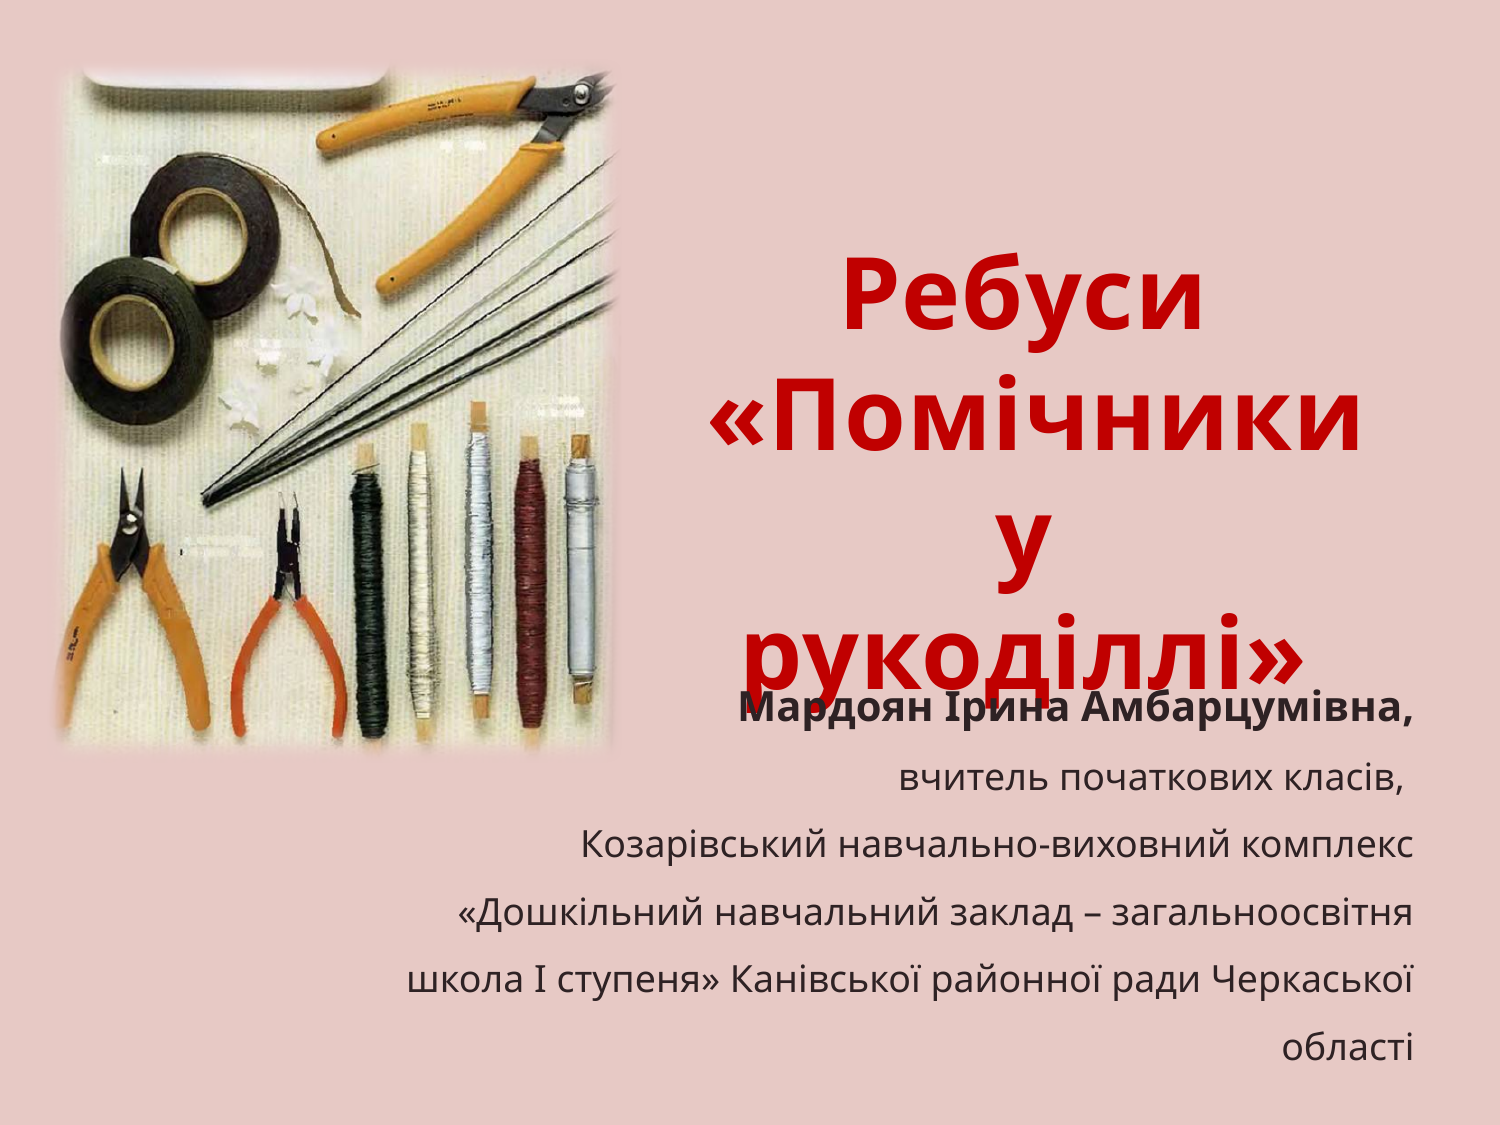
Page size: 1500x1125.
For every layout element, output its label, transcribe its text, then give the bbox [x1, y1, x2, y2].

picture [46, 58, 622, 765]
text_box Мардоян Ірина Амбарцумівна, вчитель початкових класів, Козарівський навчально-виховний комплекс «Дошкільний навчальний заклад – загальноосвітня школа I ступеня» Канівської районної ради Черкаської області [339, 647, 1430, 1076]
text_box Ребуси «Помічники у рукоділлі» [656, 222, 1418, 647]
